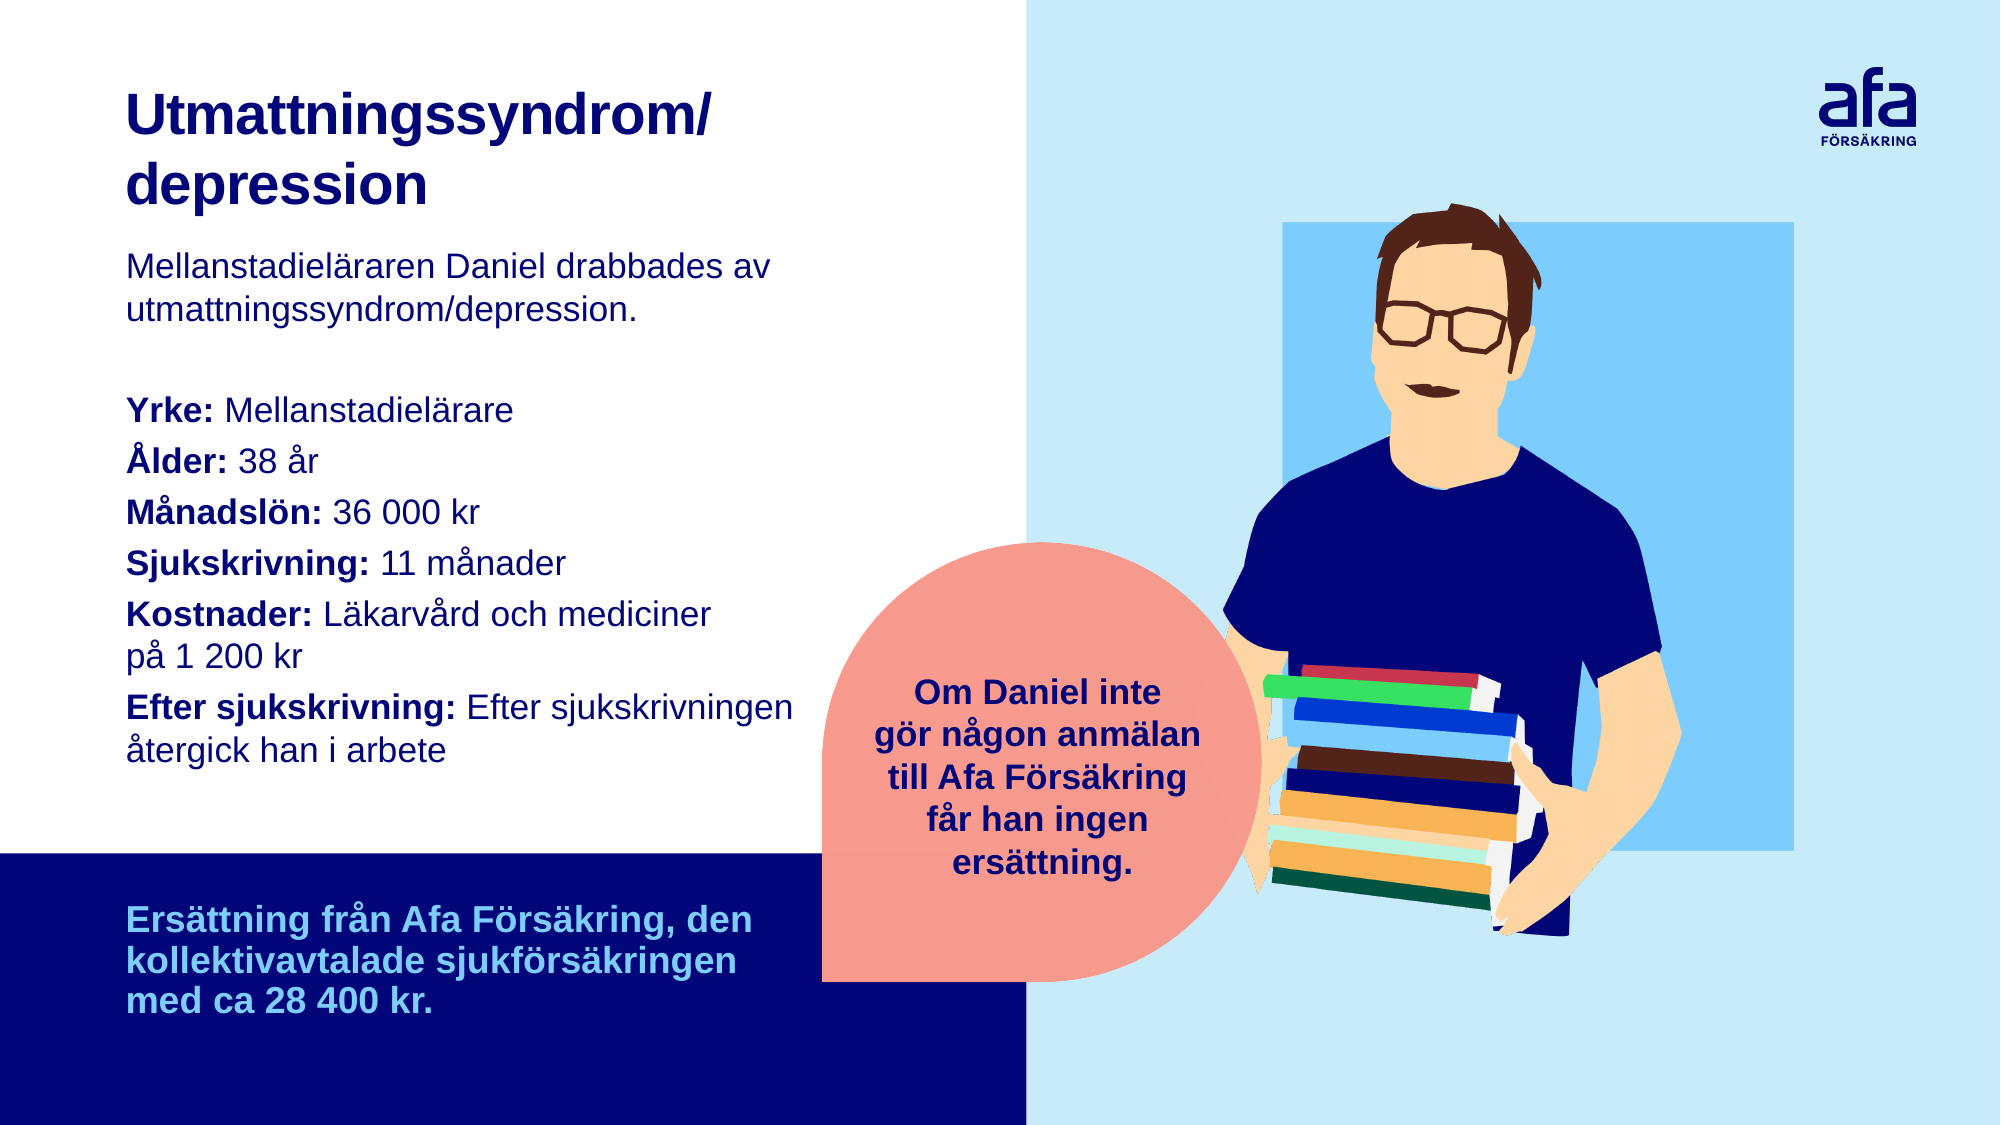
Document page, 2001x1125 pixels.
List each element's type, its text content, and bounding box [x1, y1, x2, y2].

text_box Utmattningssyndrom/ depression [110, 69, 985, 198]
picture [1141, 151, 1849, 957]
text_box [1025, 0, 2000, 1125]
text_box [822, 542, 1262, 982]
text_box Mellanstadieläraren Daniel drabbades av utmattningssyndrom/depression. Yrke: Mellanstadielärare Ålder: 38 år Månadslön: 36 000 kr Sjukskrivning: 11 månader Kostnader: Läkarvård och mediciner på 1 200 kr Efter sjukskrivning: Efter sjukskrivningen återgick han i arbete [125, 235, 916, 768]
text_box [0, 852, 1027, 1125]
picture [1819, 67, 1916, 146]
text_box Ersättning från Afa Försäkring, den kollektivavtalade sjukförsäkringen med ca 28 400 kr. [125, 893, 810, 1082]
